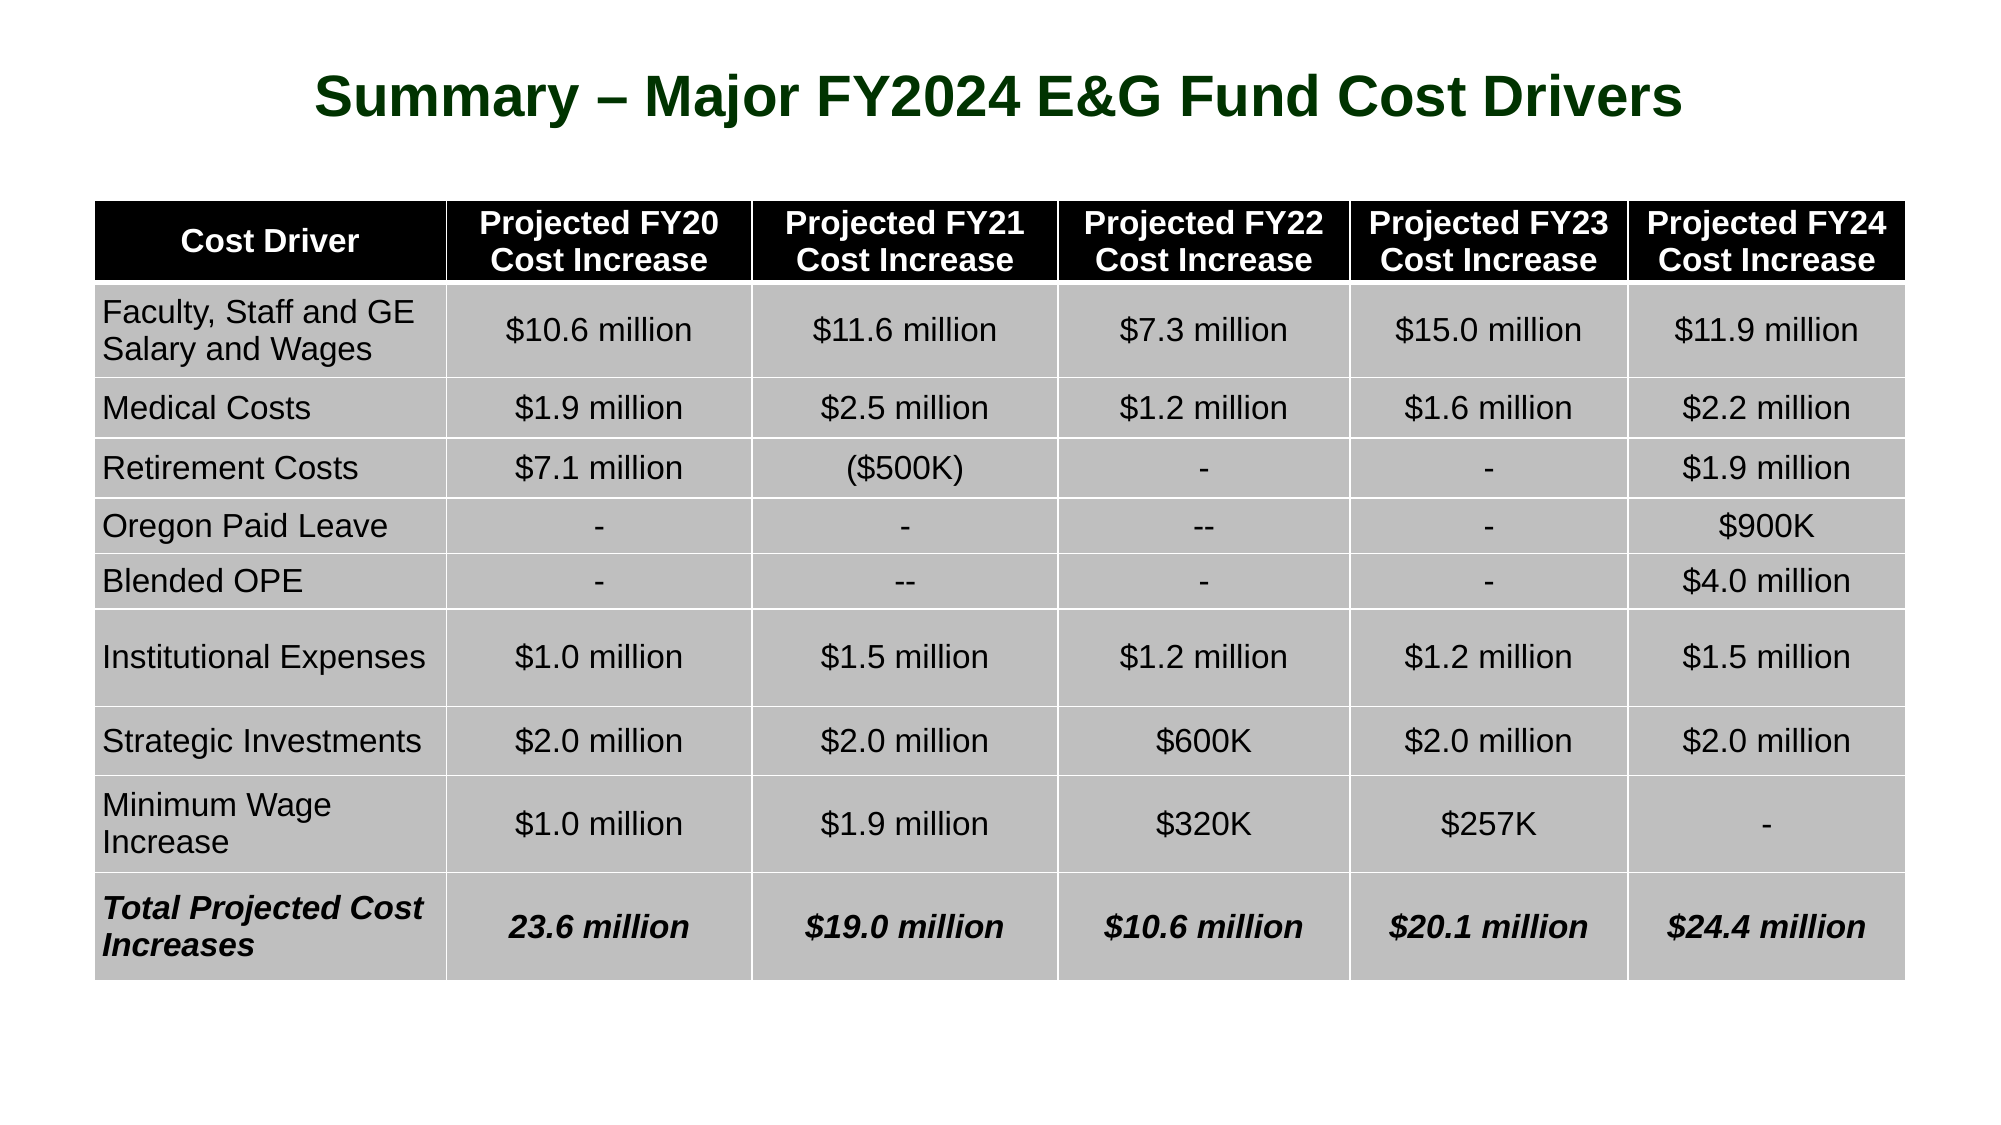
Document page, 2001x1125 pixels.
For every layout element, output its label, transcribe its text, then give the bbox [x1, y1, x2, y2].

table_cell - [753, 499, 1057, 553]
table_cell $2.5 million [753, 378, 1057, 437]
table_cell $2.2 million [1629, 378, 1905, 437]
table_cell $4.0 million [1629, 554, 1905, 608]
table_header Projected FY23 Cost Increase [1351, 201, 1627, 280]
table_cell $1.0 million [447, 610, 751, 706]
table_cell $900K [1629, 499, 1905, 553]
table_cell $20.1 million [1351, 873, 1627, 980]
table_cell Blended OPE [95, 554, 446, 608]
table_cell $7.3 million [1059, 285, 1349, 377]
table_header Projected FY21 Cost Increase [753, 201, 1057, 280]
table_cell - [1059, 439, 1349, 497]
table_cell Oregon Paid Leave [95, 499, 446, 553]
table_cell - [1351, 499, 1627, 553]
table_header Projected FY22 Cost Increase [1059, 201, 1349, 280]
table_cell Total Projected Cost Increases [95, 873, 446, 980]
table_cell $1.0 million [447, 776, 751, 872]
table_cell 23.6 million [447, 873, 751, 980]
table_cell - [447, 554, 751, 608]
table_cell $1.2 million [1059, 378, 1349, 437]
table_header Projected FY24 Cost Increase [1629, 201, 1905, 280]
table_cell - [447, 499, 751, 553]
table_cell ($500K) [753, 439, 1057, 497]
table_cell $24.4 million [1629, 873, 1905, 980]
table_cell $11.6 million [753, 285, 1057, 377]
table_cell $10.6 million [447, 285, 751, 377]
table_cell $19.0 million [753, 873, 1057, 980]
table_cell Minimum Wage Increase [95, 776, 446, 872]
table_cell $10.6 million [1059, 873, 1349, 980]
table_cell $600K [1059, 707, 1349, 775]
table_cell $2.0 million [753, 707, 1057, 775]
table_cell -- [1059, 499, 1349, 553]
table_cell $1.2 million [1351, 610, 1627, 706]
table_cell $2.0 million [1351, 707, 1627, 775]
table_cell $2.0 million [447, 707, 751, 775]
table_header Cost Driver [95, 201, 446, 280]
table_cell -- [753, 554, 1057, 608]
text_box Summary – Major FY2024 E&G Fund Cost Drivers [249, 24, 1750, 162]
table_cell Retirement Costs [95, 439, 446, 497]
table_cell $1.6 million [1351, 378, 1627, 437]
table_cell $1.9 million [1629, 439, 1905, 497]
table_cell Strategic Investments [95, 707, 446, 775]
table_cell $257K [1351, 776, 1627, 872]
table_cell $1.5 million [1629, 610, 1905, 706]
table_cell $1.9 million [447, 378, 751, 437]
table_cell $7.1 million [447, 439, 751, 497]
table_cell $320K [1059, 776, 1349, 872]
table_cell Institutional Expenses [95, 610, 446, 706]
table_cell - [1059, 554, 1349, 608]
table_cell Medical Costs [95, 378, 446, 437]
table_cell $2.0 million [1629, 707, 1905, 775]
table_cell $1.5 million [753, 610, 1057, 706]
table_cell - [1351, 439, 1627, 497]
table_cell $15.0 million [1351, 285, 1627, 377]
table_cell Faculty, Staff and GE Salary and Wages [95, 285, 446, 377]
table_cell - [1351, 554, 1627, 608]
table_cell $11.9 million [1629, 285, 1905, 377]
table_cell - [1629, 776, 1905, 872]
table_cell $1.9 million [753, 776, 1057, 872]
table_cell $1.2 million [1059, 610, 1349, 706]
table_header Projected FY20 Cost Increase [447, 201, 751, 280]
